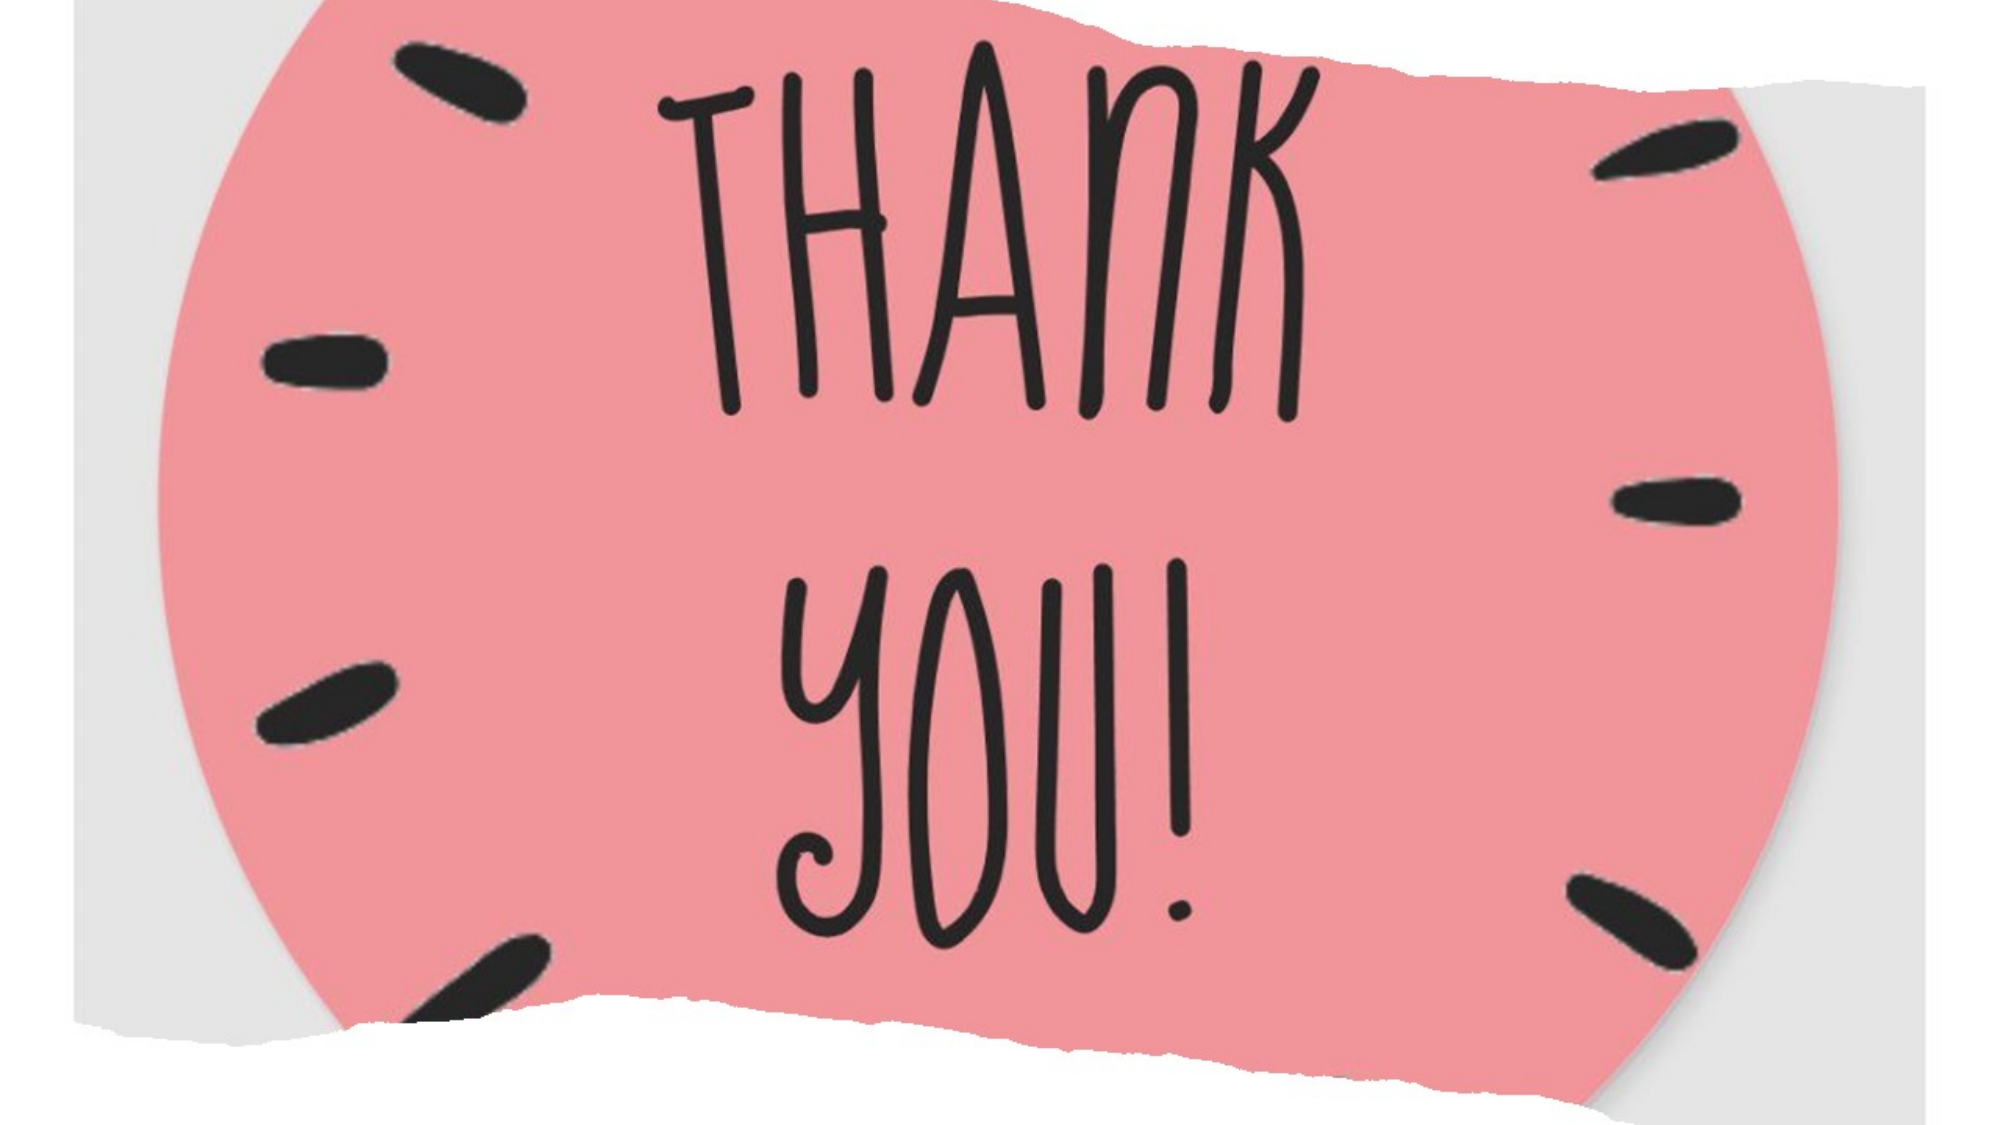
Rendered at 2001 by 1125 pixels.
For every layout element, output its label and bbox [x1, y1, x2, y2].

list [0, 0, 2000, 1125]
